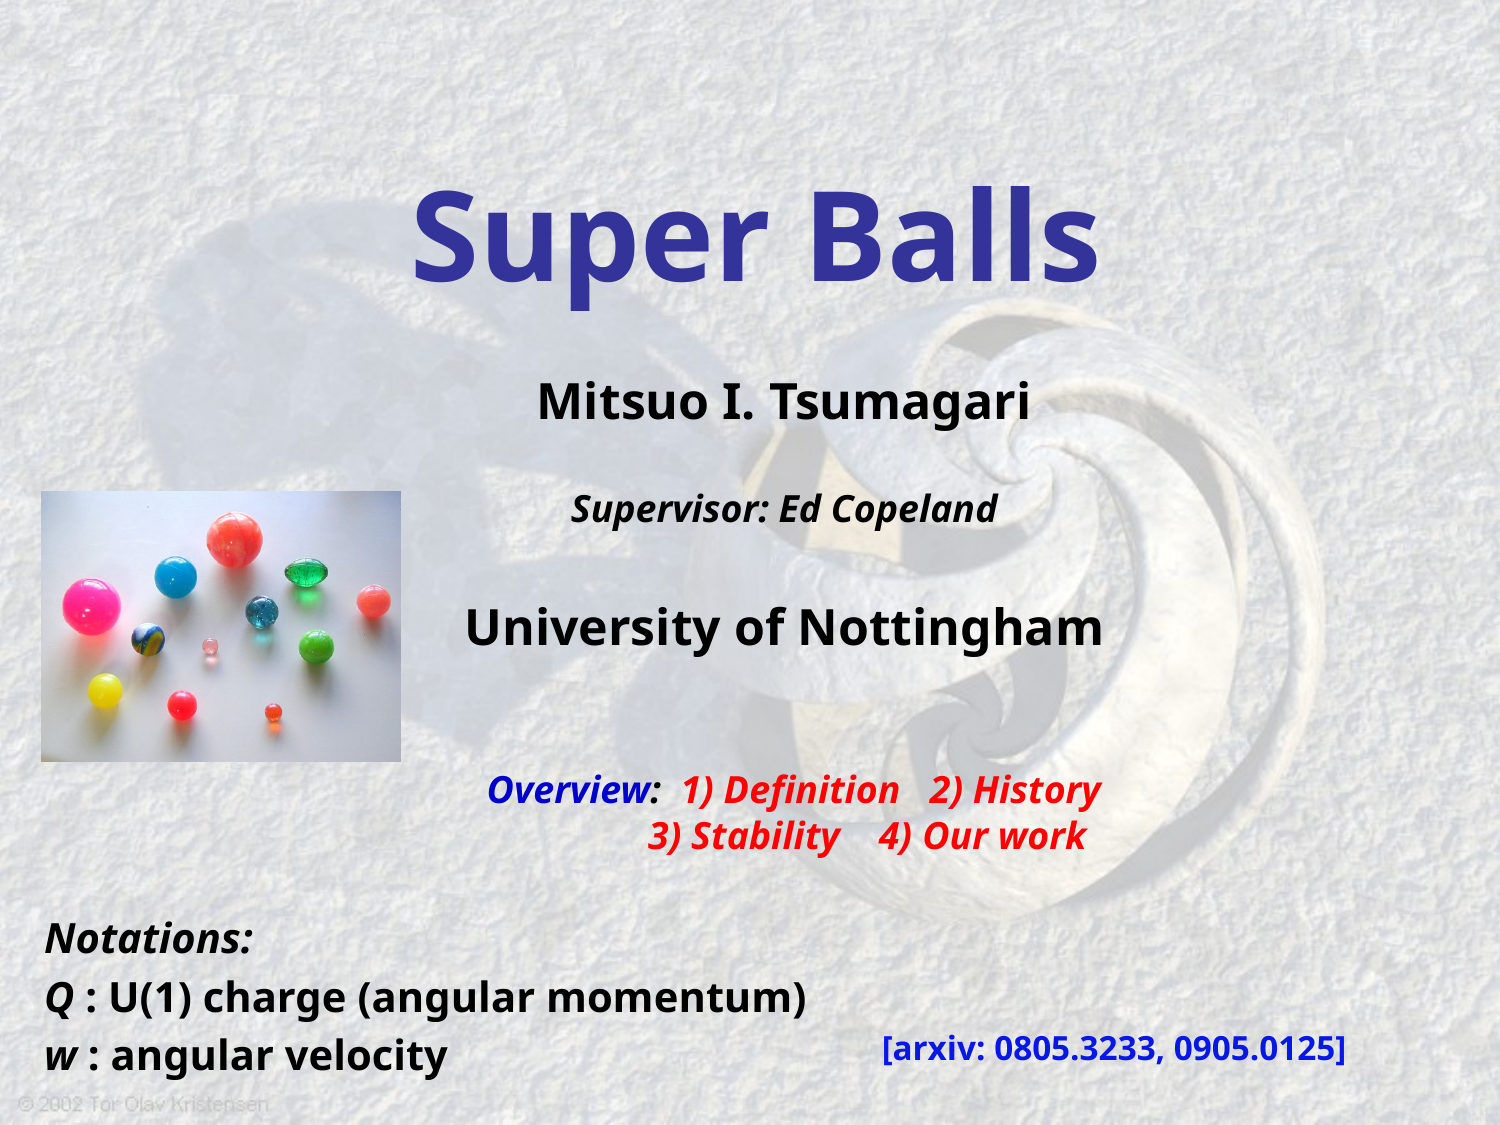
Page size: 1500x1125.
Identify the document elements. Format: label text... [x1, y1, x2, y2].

text_box Notations: Q : U(1) charge (angular momentum) w : angular velocity [29, 904, 869, 1083]
text_box [arxiv: 0805.3233, 0905.0125] [869, 1019, 1500, 1075]
subtitle Mitsuo I. Tsumagari Supervisor: Ed Copeland University of Nottingham Overview: 1) Definition 2) History 3) Stability 4) Our work [159, 373, 1335, 1019]
picture [0, 0, 1500, 1125]
title Super Balls [135, 110, 1379, 315]
